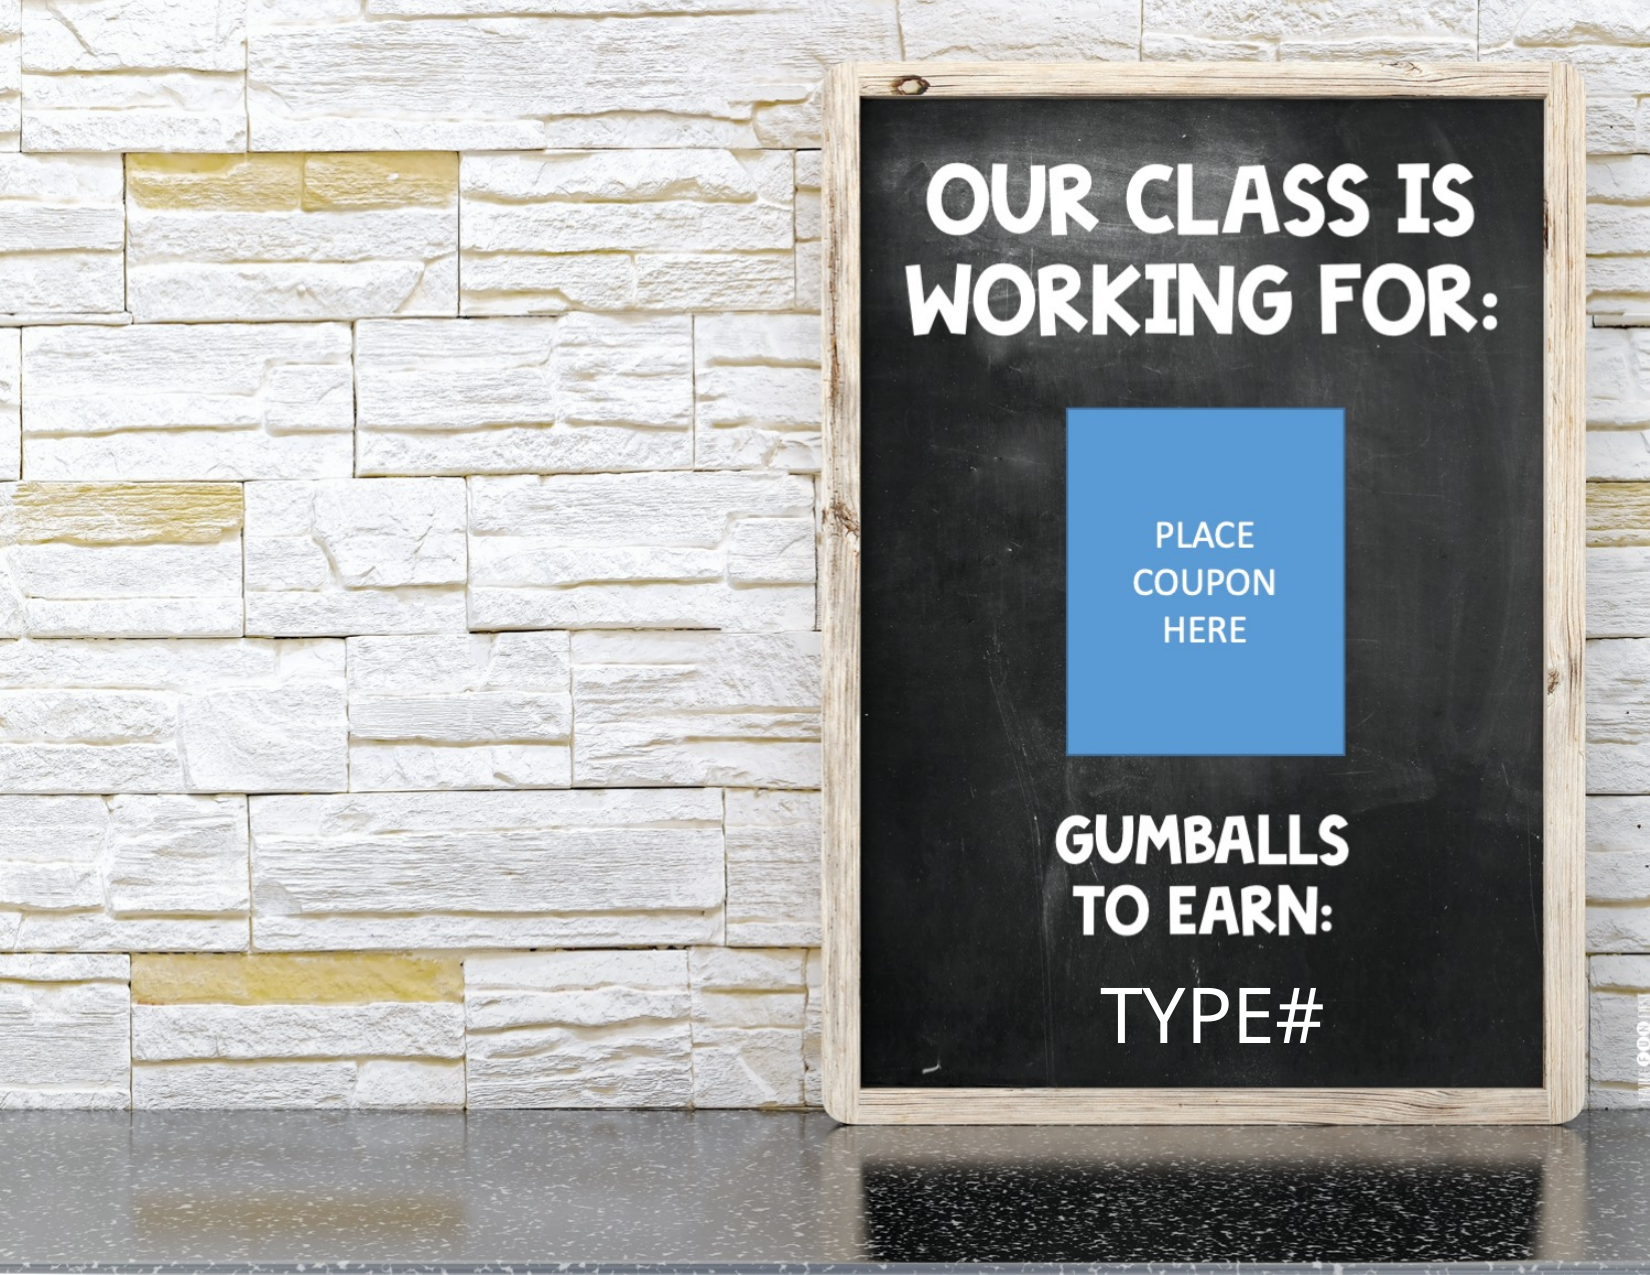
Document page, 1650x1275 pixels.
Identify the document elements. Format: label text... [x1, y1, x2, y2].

picture [0, 0, 1650, 1275]
text_box TYPE# [1071, 951, 1354, 1076]
